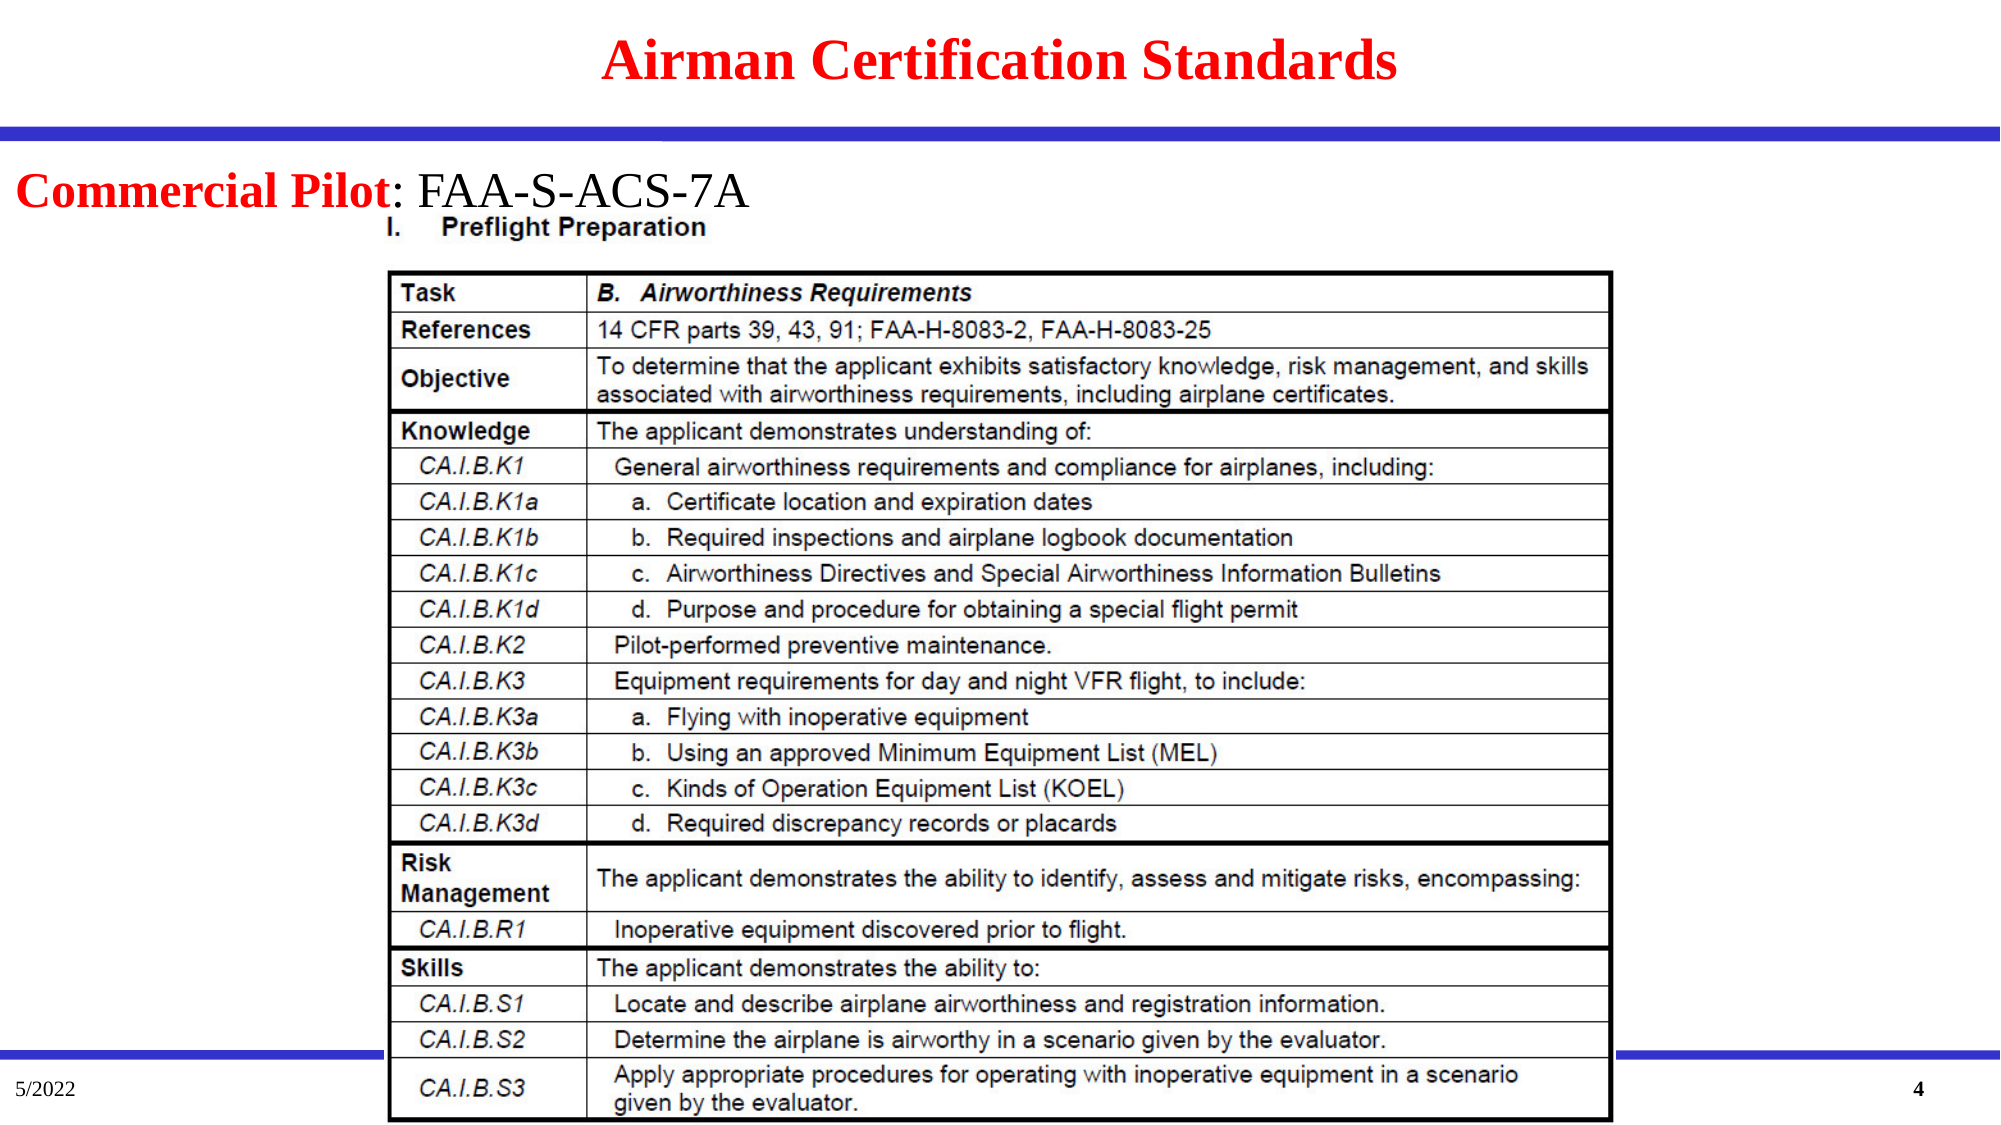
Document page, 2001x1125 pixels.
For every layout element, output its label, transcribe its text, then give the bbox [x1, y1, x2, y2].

slide_number 4 [1874, 1049, 1963, 1125]
picture [384, 213, 1616, 1125]
title Airman Certification Standards [0, 0, 2000, 113]
slide_number 5/2022 [0, 1049, 101, 1125]
list Commercial Pilot: FAA-S-ACS-7A [0, 149, 2000, 1051]
